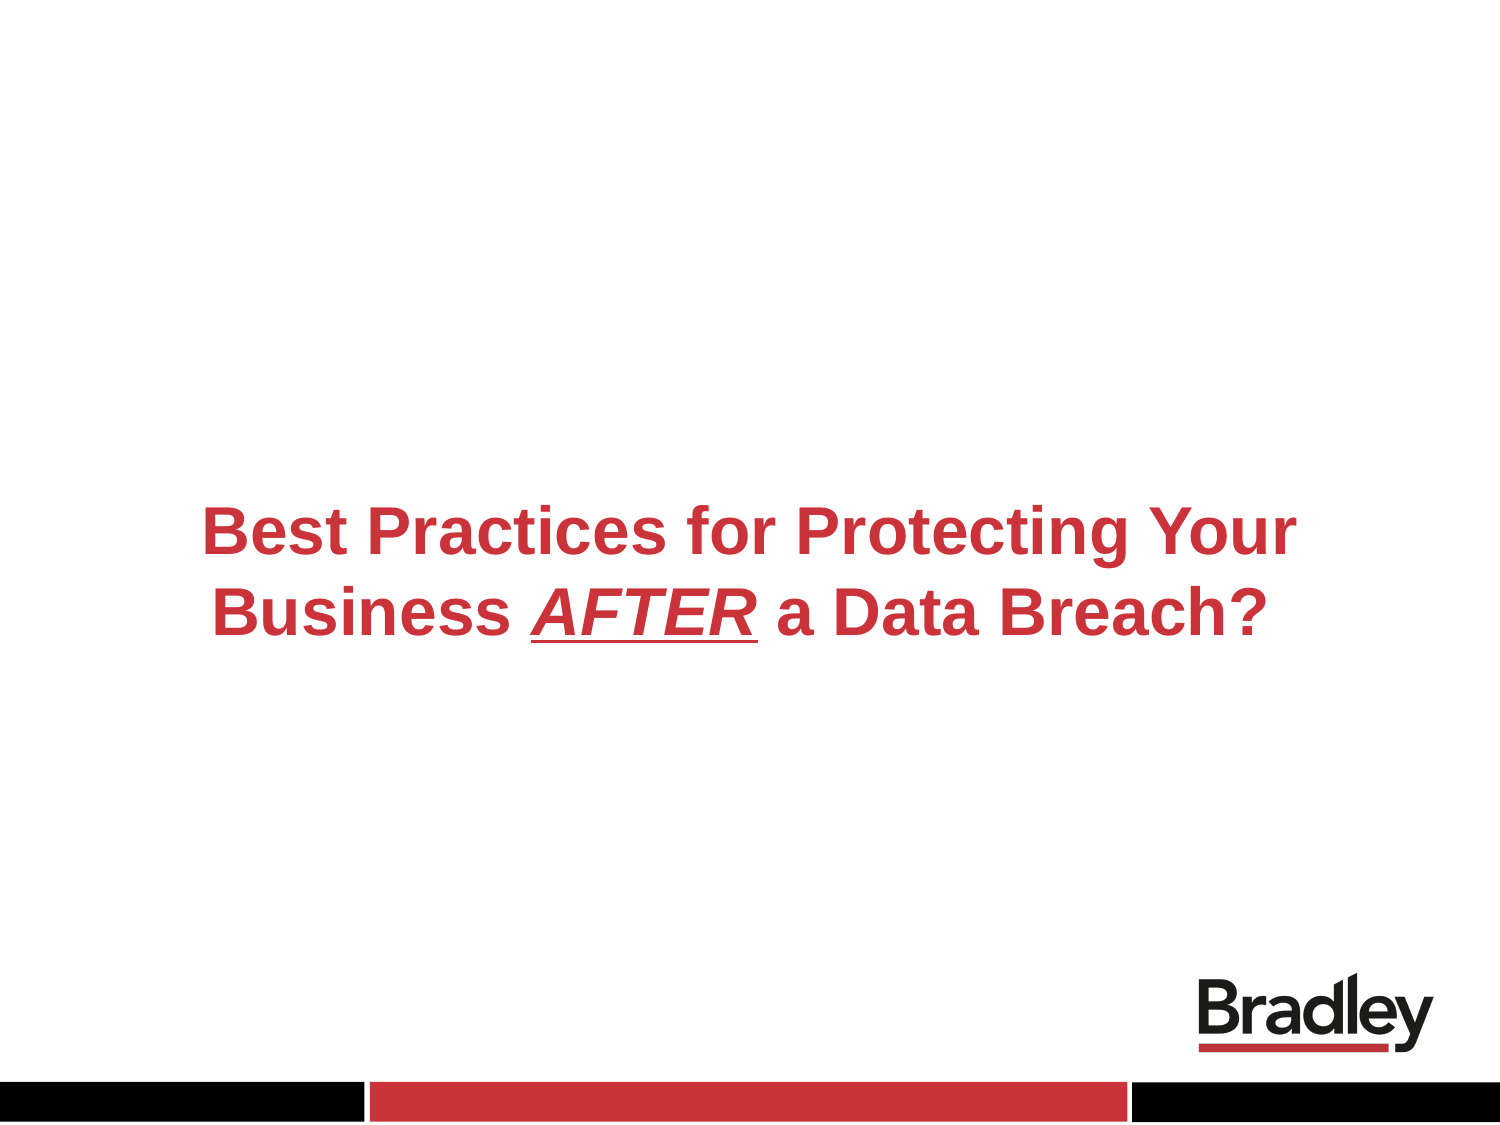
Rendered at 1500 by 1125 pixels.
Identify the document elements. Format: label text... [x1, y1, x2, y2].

picture [1166, 945, 1467, 1085]
title Best Practices for Protecting Your Business AFTER a Data Breach? [148, 478, 1352, 647]
